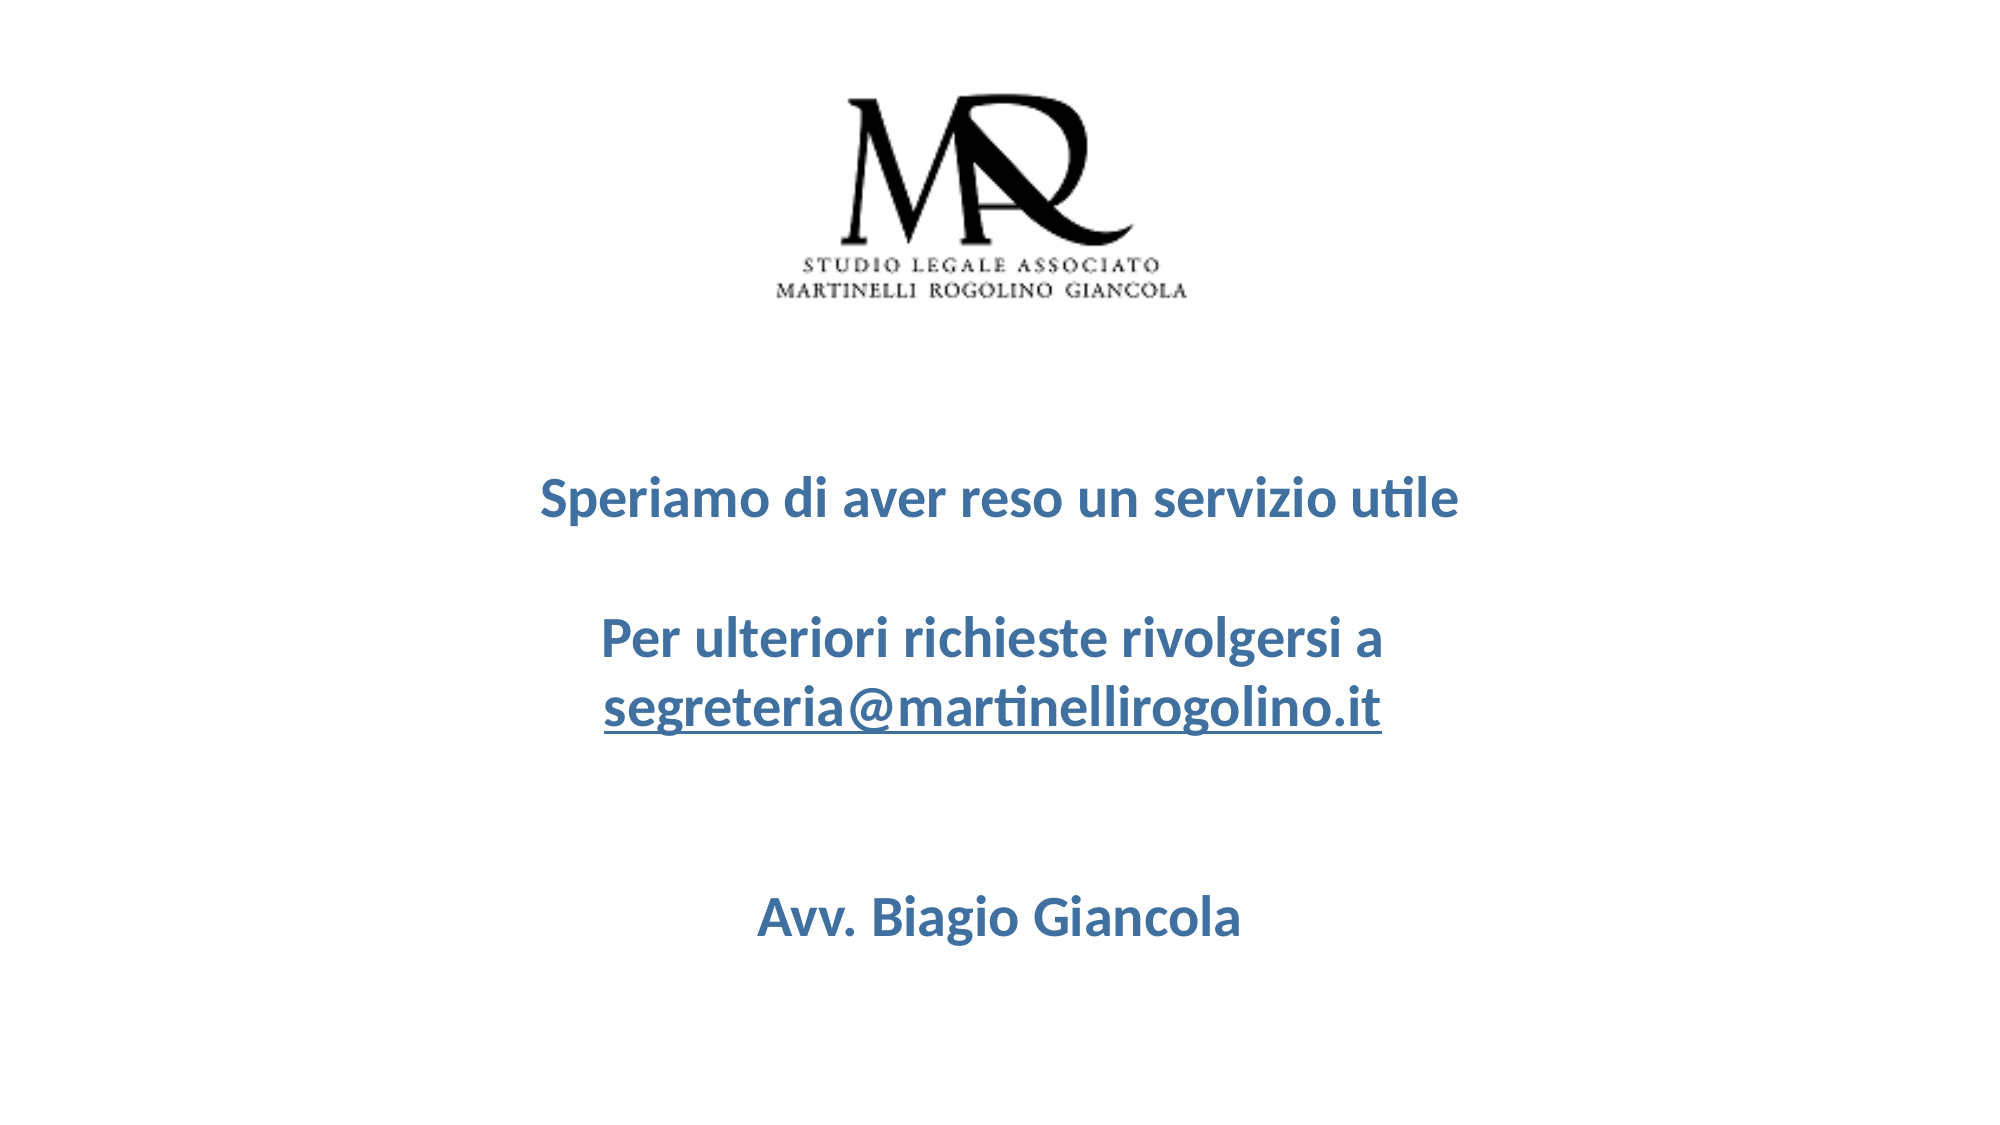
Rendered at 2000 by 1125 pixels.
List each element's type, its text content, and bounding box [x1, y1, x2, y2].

text_box Speriamo di aver reso un servizio utile Per ulteriori richieste rivolgersi a segreteria@martinellirogolino.it Avv. Biagio Giancola [31, 278, 1969, 1125]
picture [739, 77, 1225, 315]
